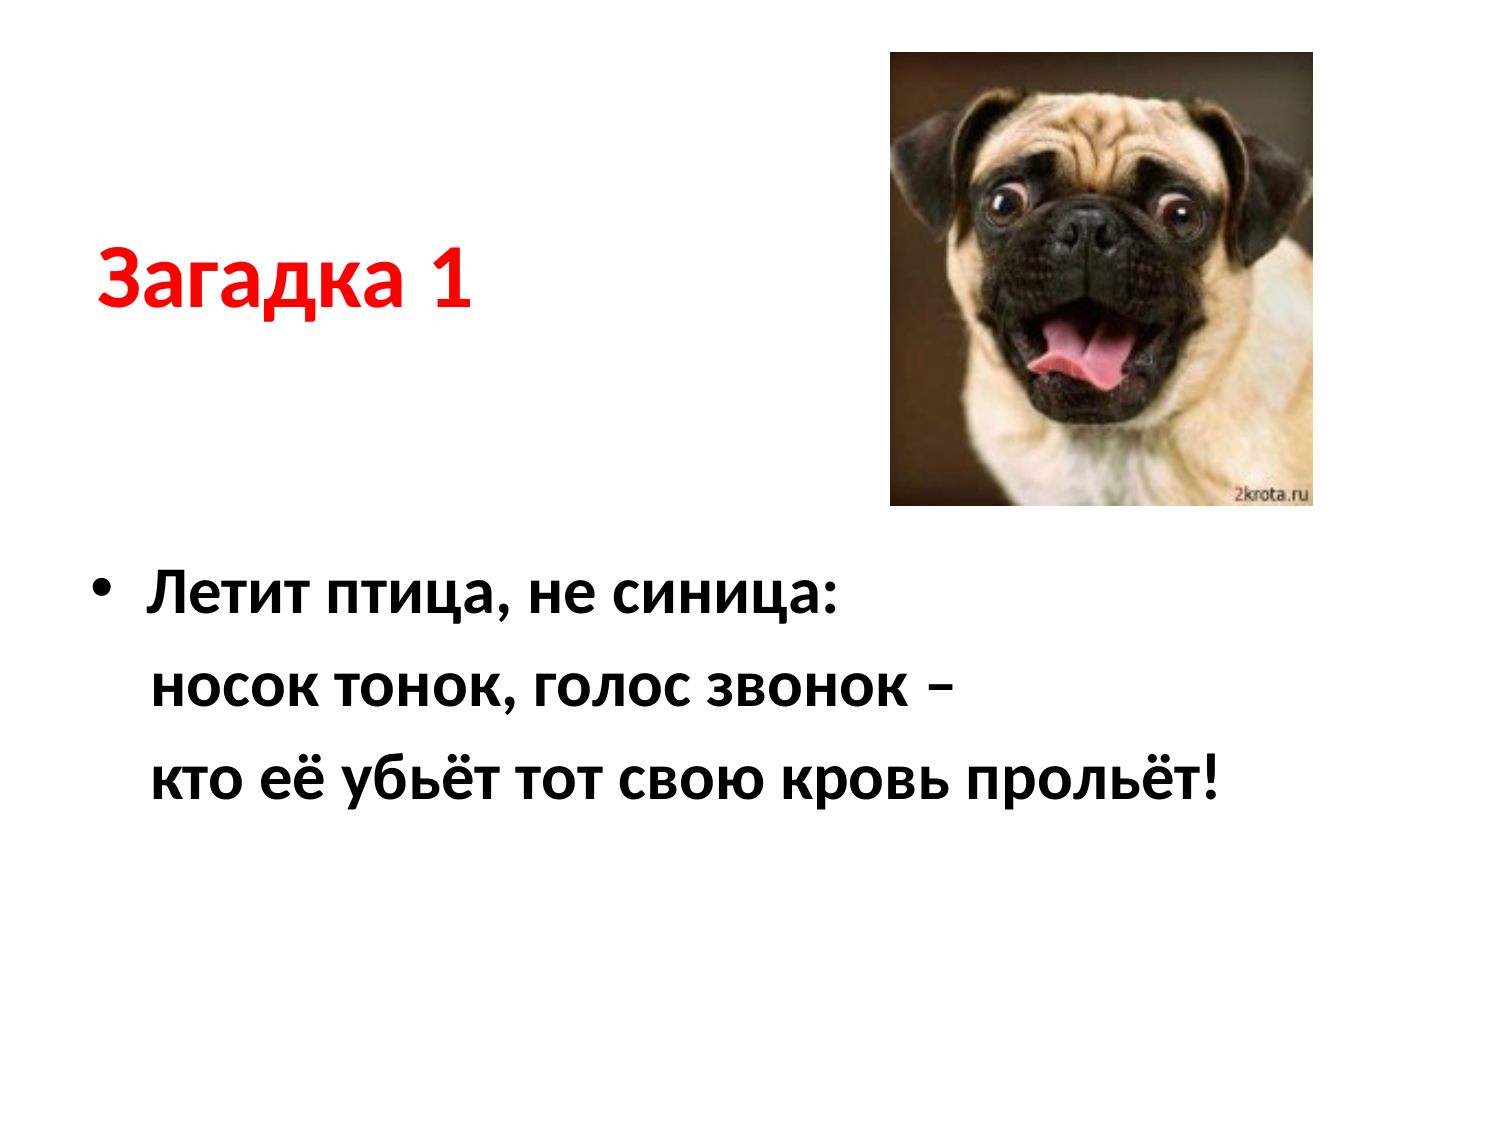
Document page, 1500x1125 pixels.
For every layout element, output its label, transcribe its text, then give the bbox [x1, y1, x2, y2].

title Загадка 1 [82, 46, 1432, 494]
picture [890, 52, 1313, 506]
list Летит птица, не синица: носок тонок, голос звонок – кто её убьёт тот свою кровь прольёт! [75, 539, 1425, 1005]
